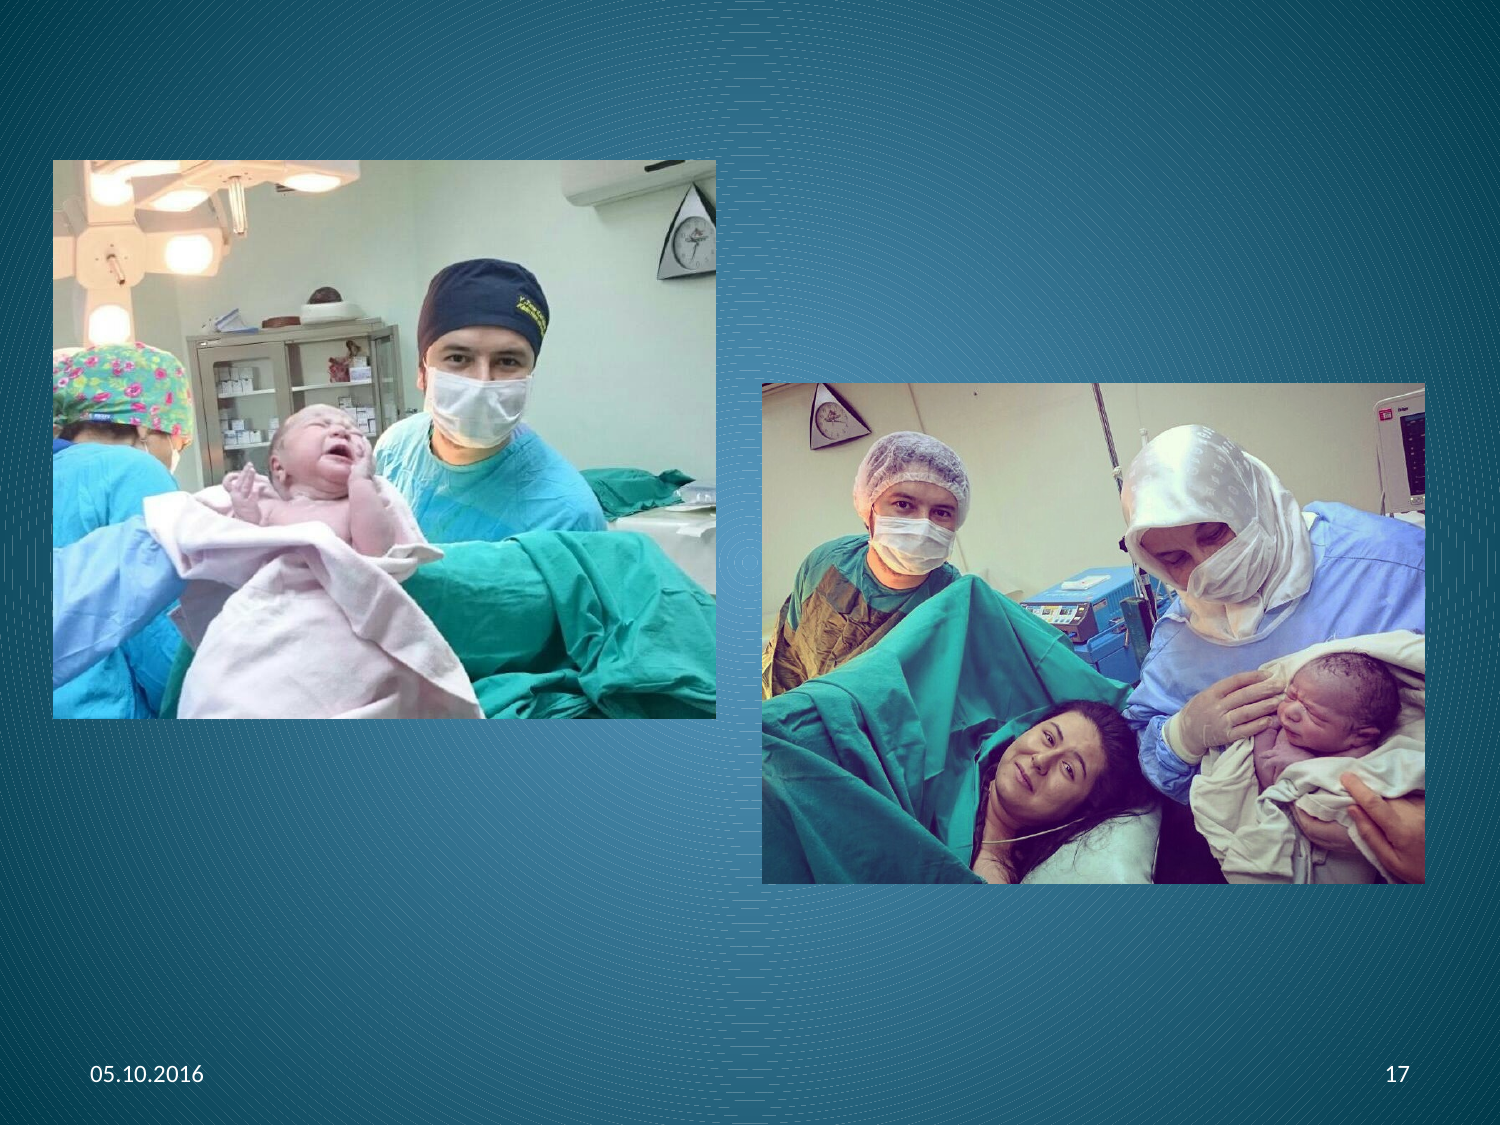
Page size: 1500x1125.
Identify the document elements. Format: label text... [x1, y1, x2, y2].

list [52, 160, 716, 719]
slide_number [75, 1042, 425, 1103]
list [762, 383, 1426, 884]
slide_number 17 [1074, 1042, 1425, 1103]
